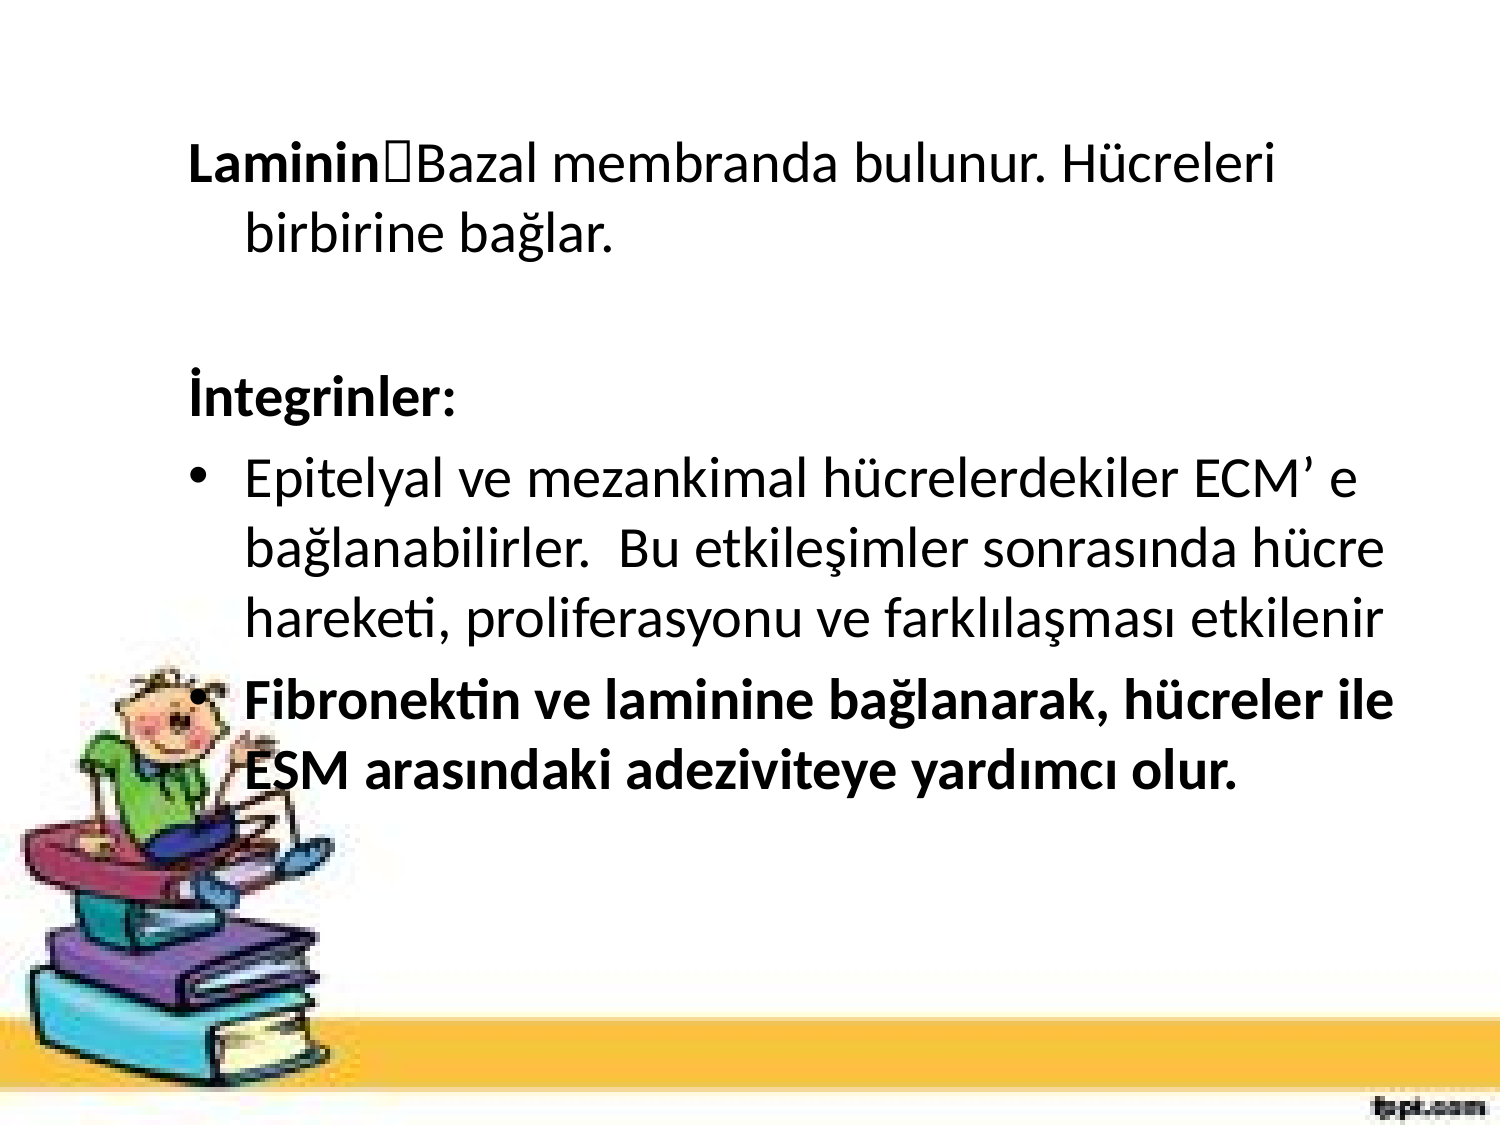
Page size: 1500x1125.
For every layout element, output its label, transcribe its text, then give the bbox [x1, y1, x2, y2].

picture [0, 0, 1500, 1125]
list LamininBazal membranda bulunur. Hücreleri birbirine bağlar. İntegrinler: Epitelyal ve mezankimal hücrelerdekiler ECM’ e bağlanabilirler. Bu etkileşimler sonrasında hücre hareketi, proliferasyonu ve farklılaşması etkilenir Fibronektin ve laminine bağlanarak, hücreler ile ESM arasındaki adeziviteye yardımcı olur. [173, 116, 1500, 860]
